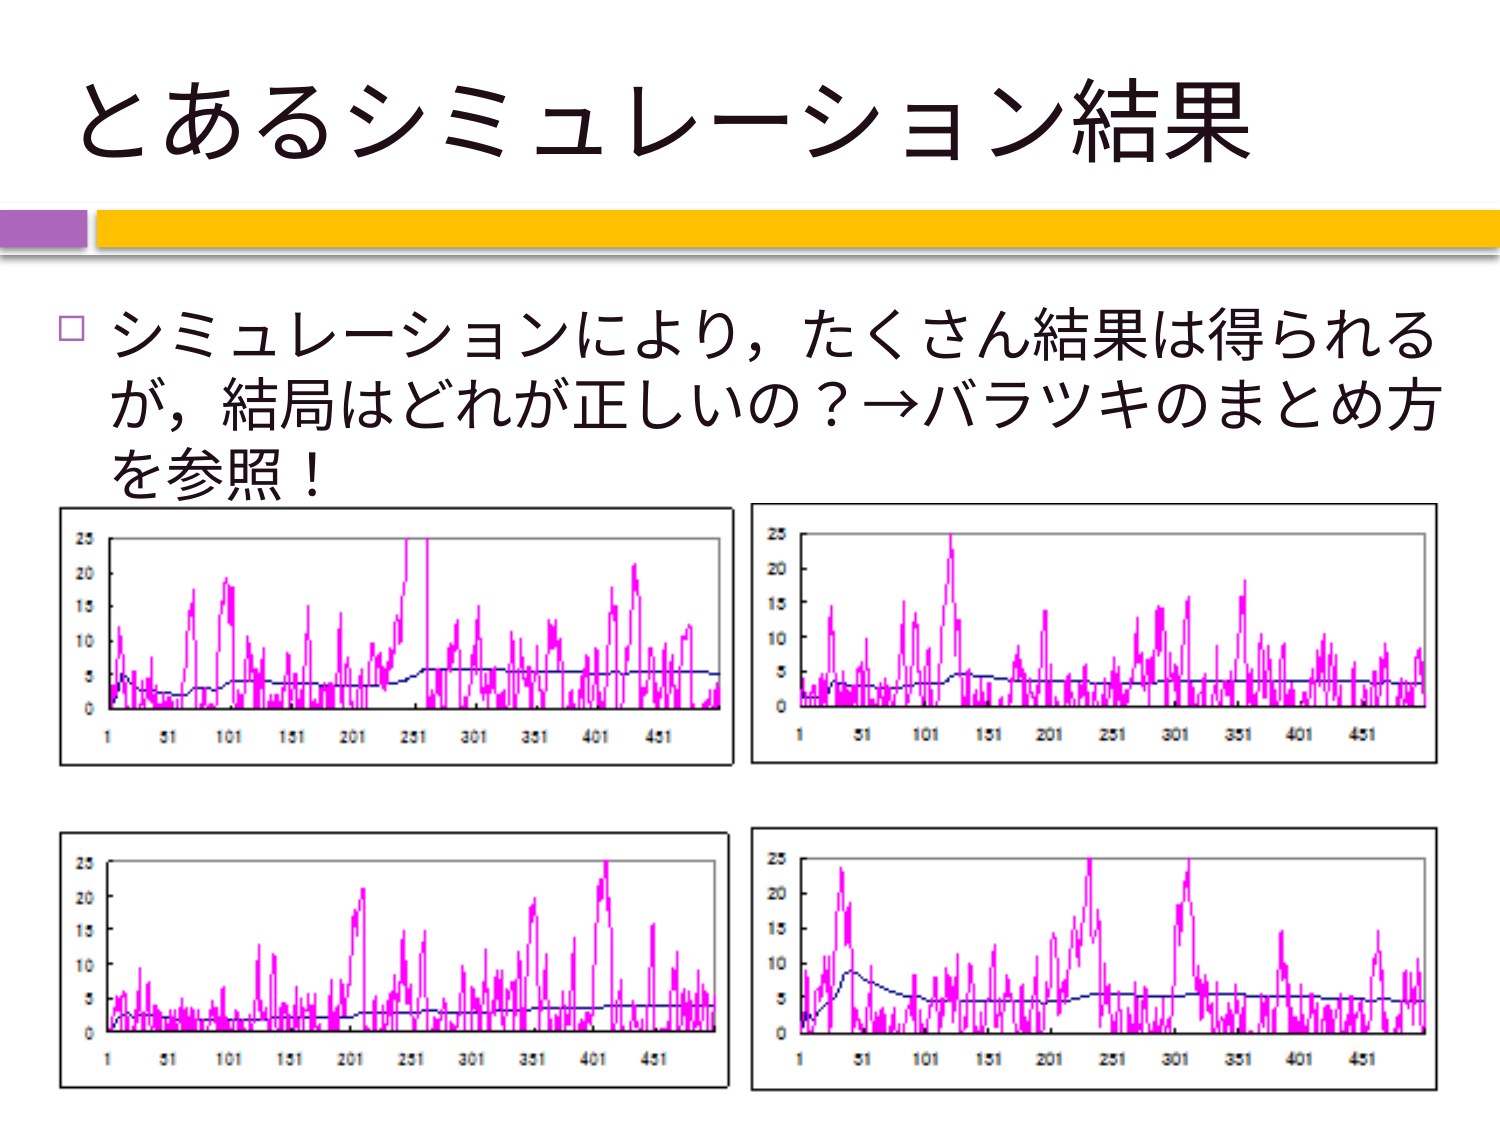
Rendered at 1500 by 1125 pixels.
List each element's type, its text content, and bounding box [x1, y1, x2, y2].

picture [52, 503, 1443, 1095]
list シミュレーションにより，たくさん結果は得られるが，結局はどれが正しいの？→バラツキのまとめ方を参照！ [41, 290, 1471, 1071]
title とあるシミュレーション結果 [50, 37, 1459, 200]
